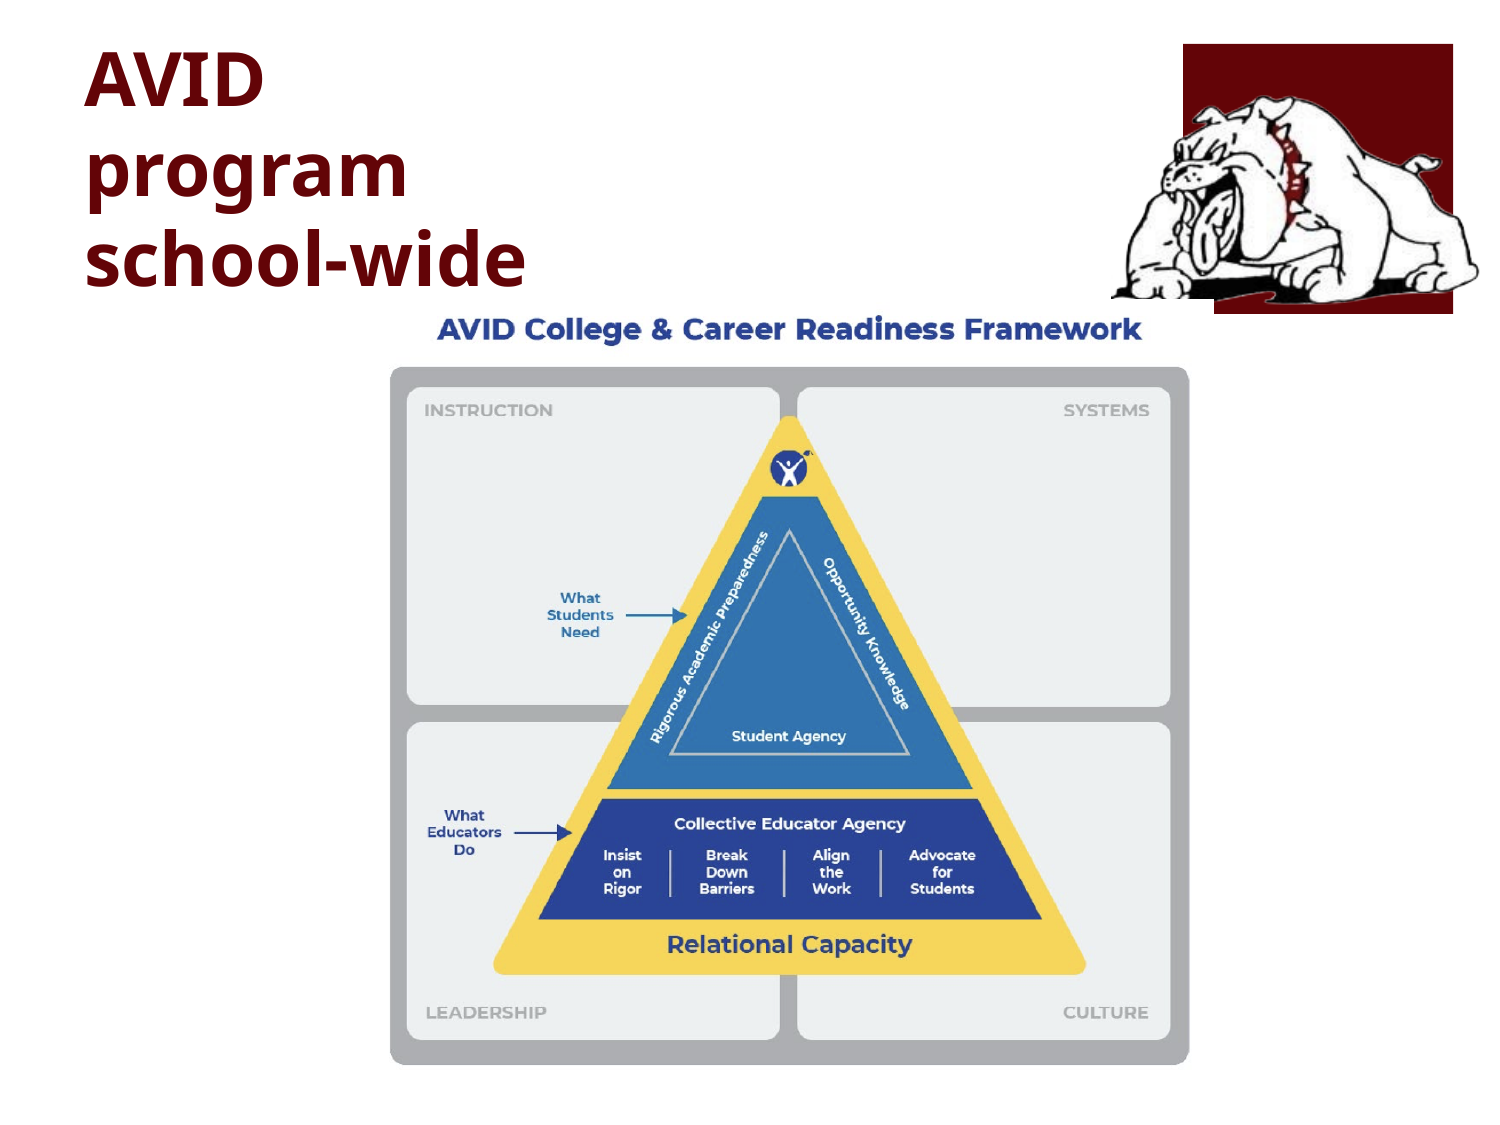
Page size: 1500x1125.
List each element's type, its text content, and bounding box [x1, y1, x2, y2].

picture [358, 94, 1489, 1101]
title AVID program school-wide [69, 56, 955, 309]
